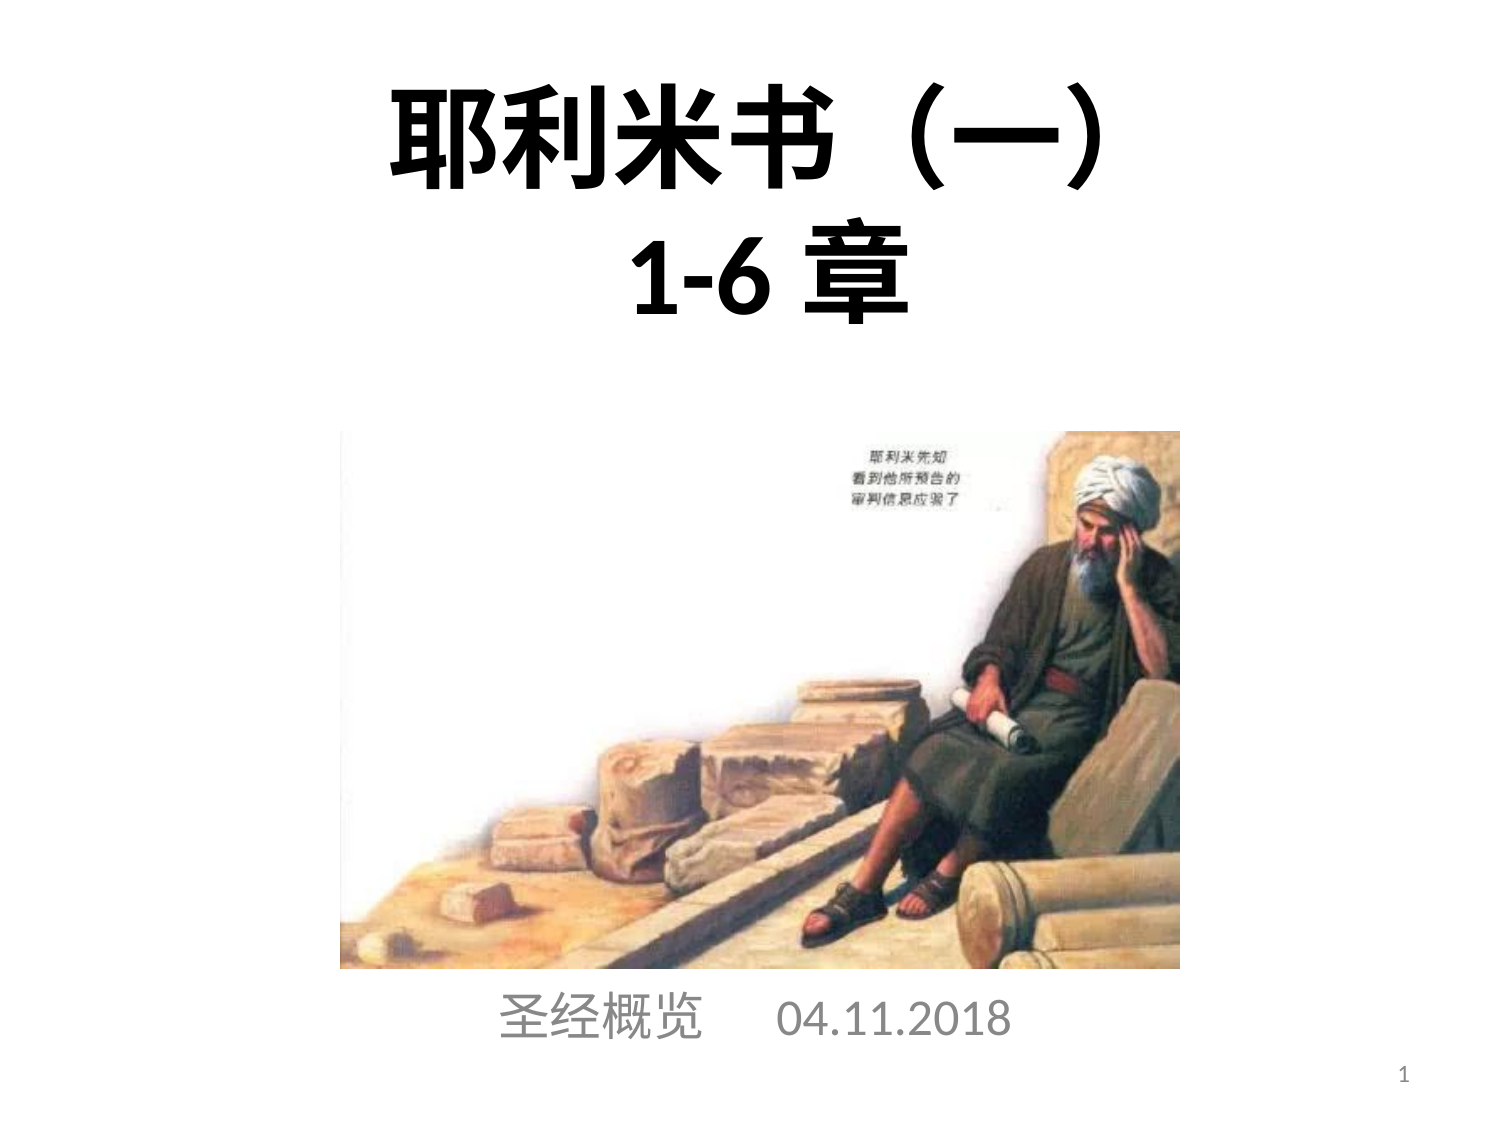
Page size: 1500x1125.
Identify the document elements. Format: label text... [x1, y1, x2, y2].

slide_number 1 [1074, 1042, 1425, 1103]
title 耶利米书（一） 1-6章 [143, 64, 1419, 339]
subtitle 圣经概览 04.11.2018 [230, 987, 1281, 1057]
picture [340, 431, 1181, 969]
